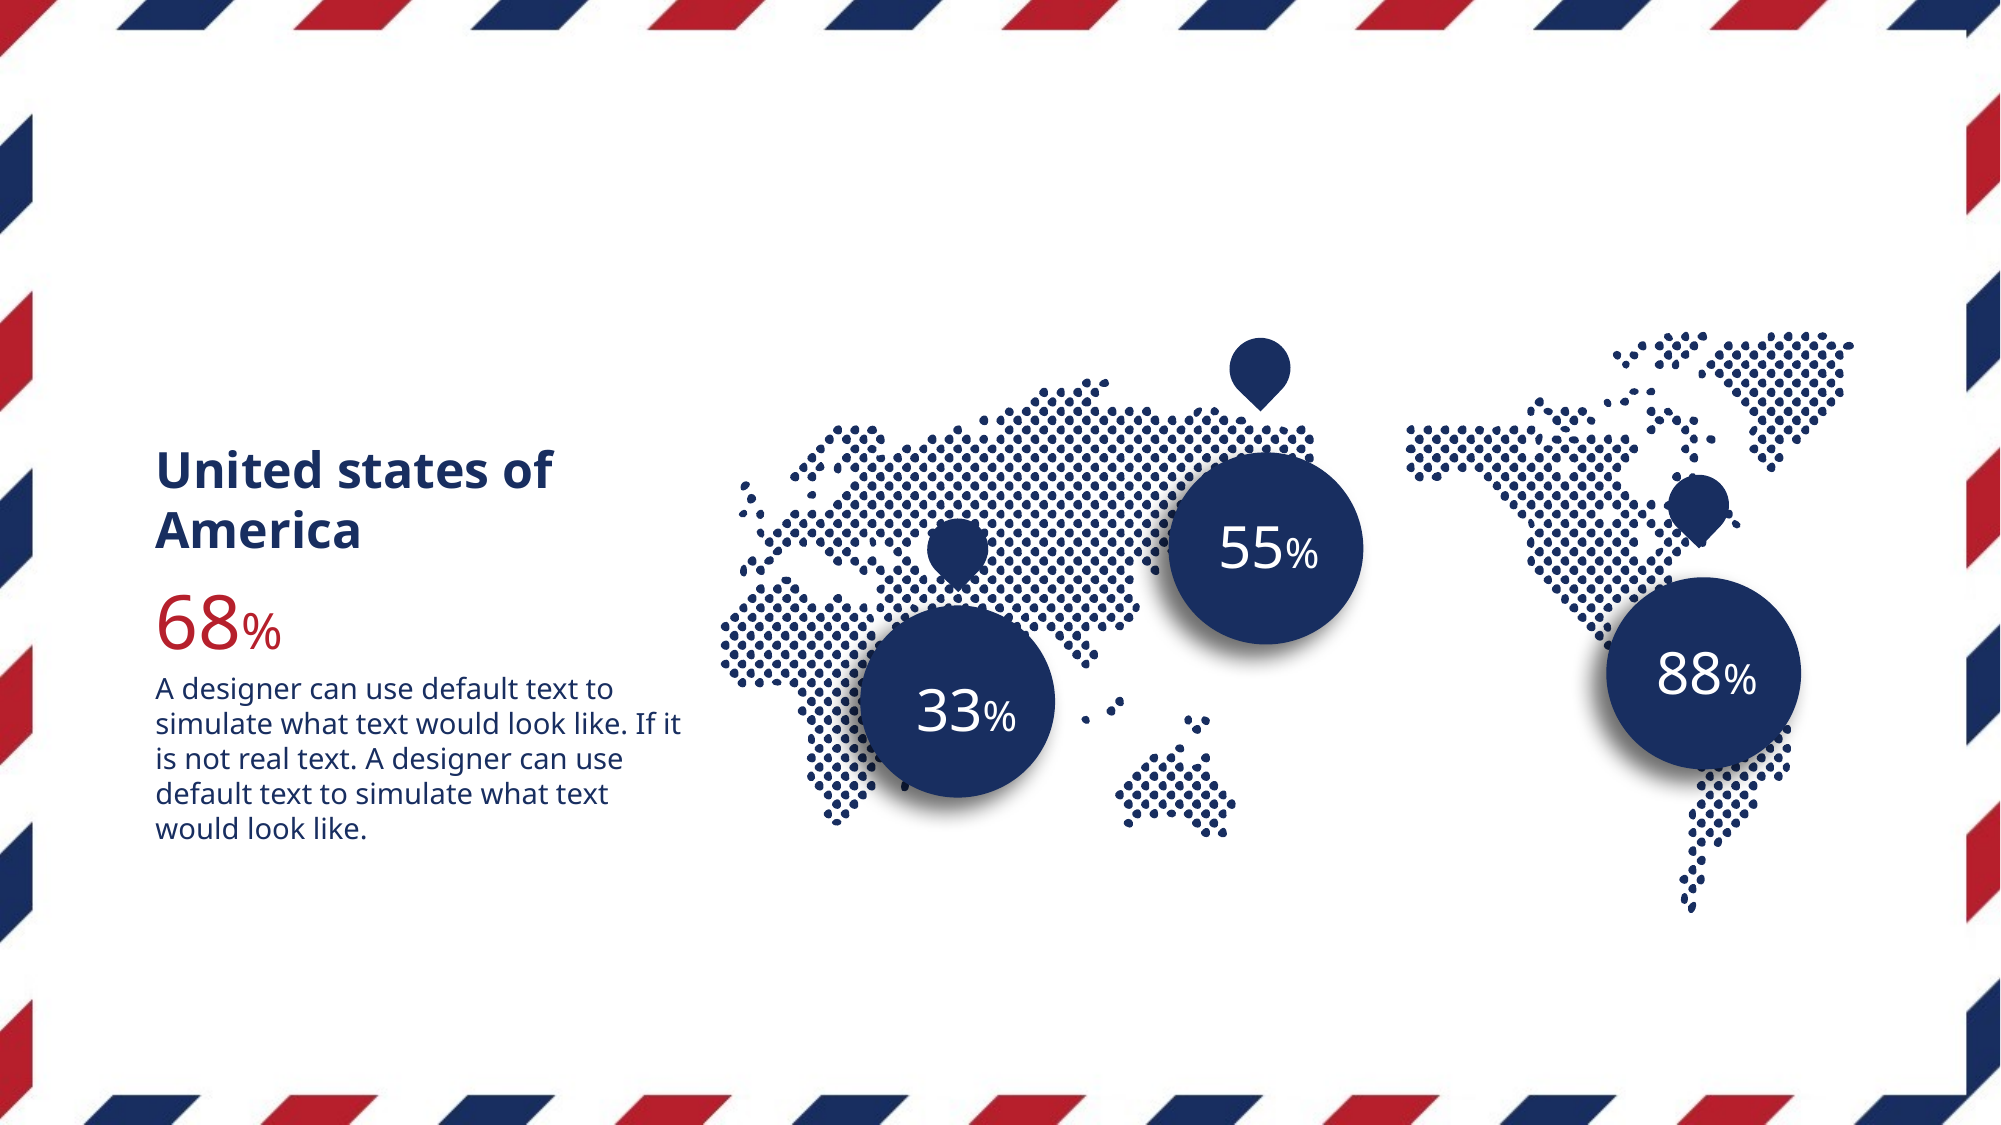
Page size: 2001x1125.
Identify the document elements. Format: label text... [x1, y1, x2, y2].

text_box 68% [140, 567, 336, 663]
picture [0, 0, 2001, 1125]
text_box A designer can use default text to simulate what text would look like. If it is not real text. A designer can use default text to simulate what text would look like. [140, 663, 715, 853]
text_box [715, 328, 1860, 923]
text_box United states of America [140, 430, 656, 566]
